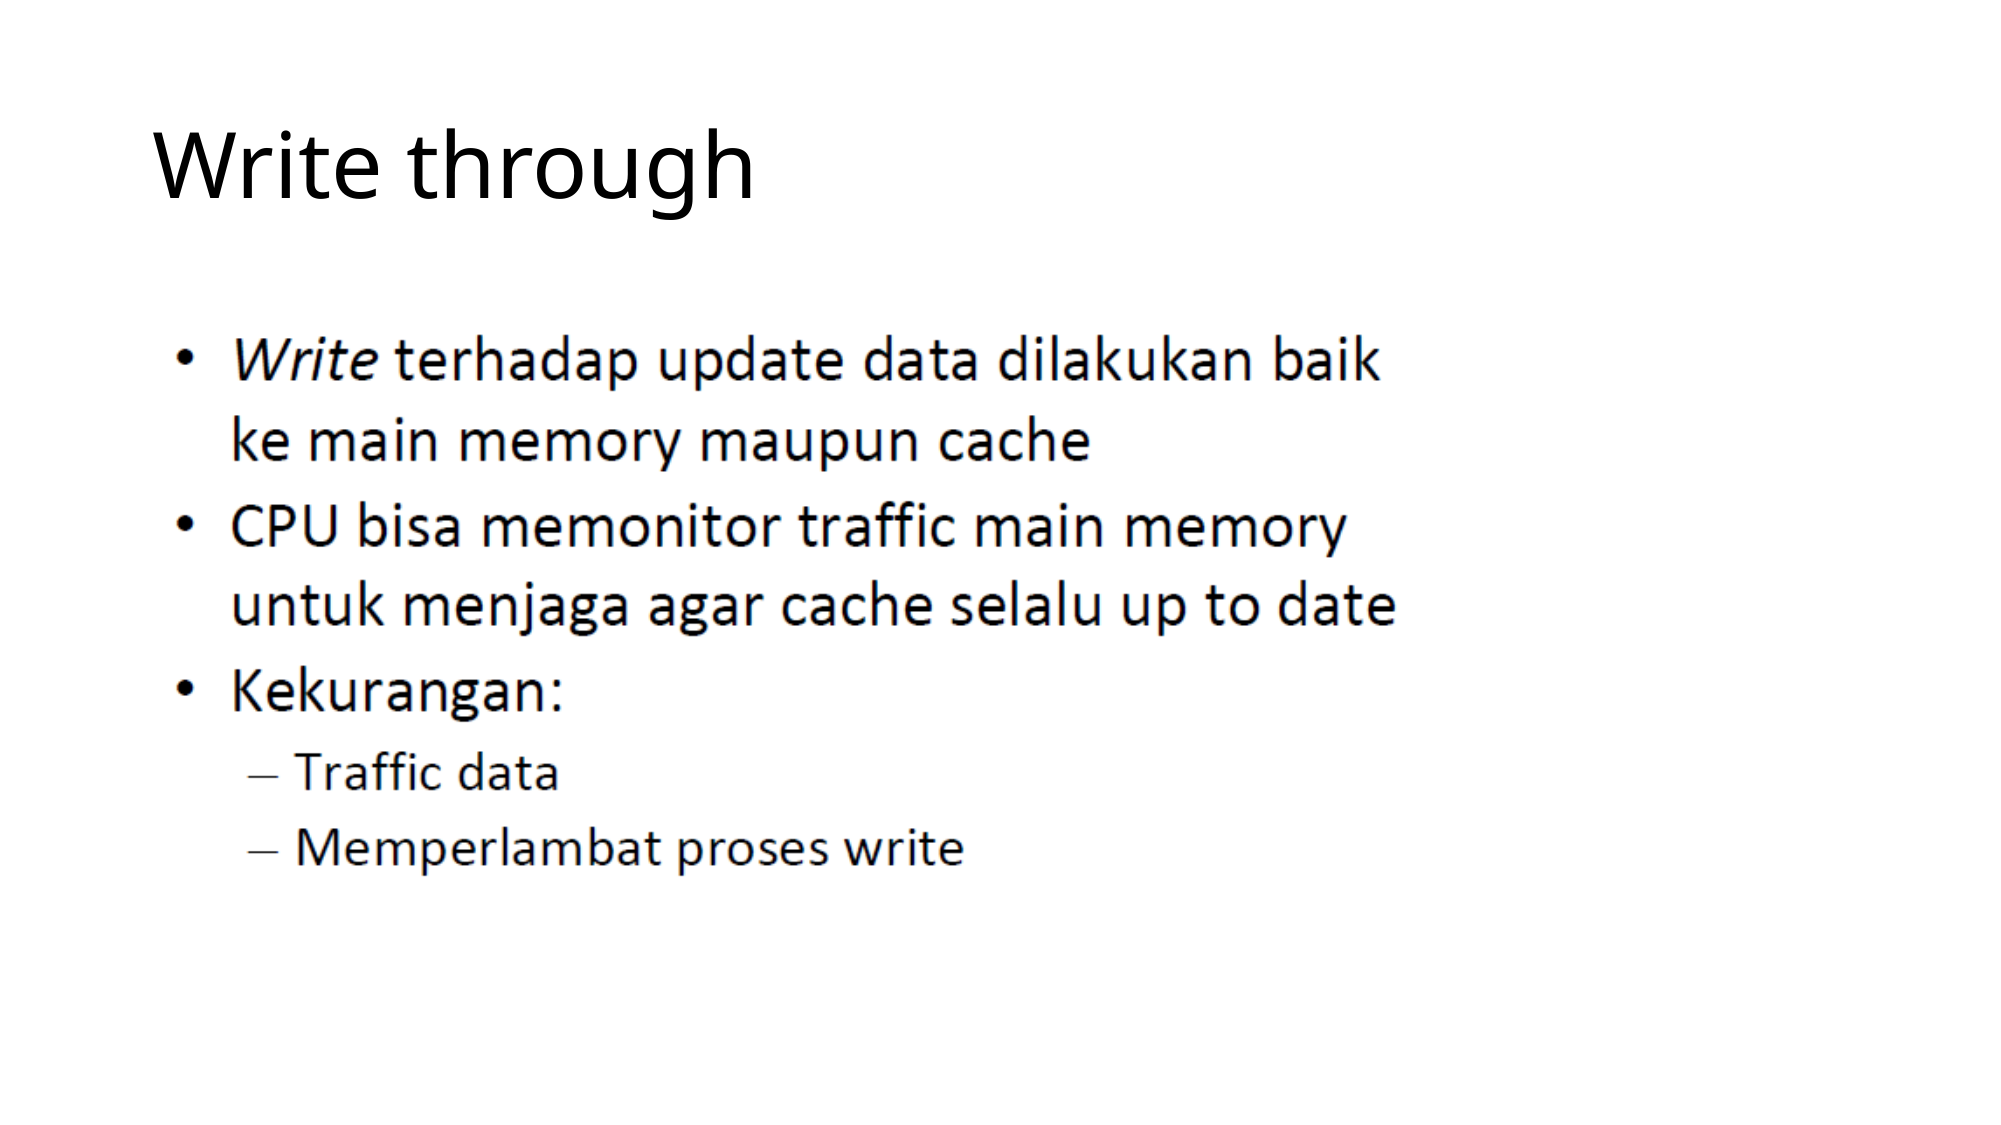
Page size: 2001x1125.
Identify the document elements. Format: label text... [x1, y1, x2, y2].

title Write through [137, 59, 1863, 278]
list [137, 315, 1498, 1065]
